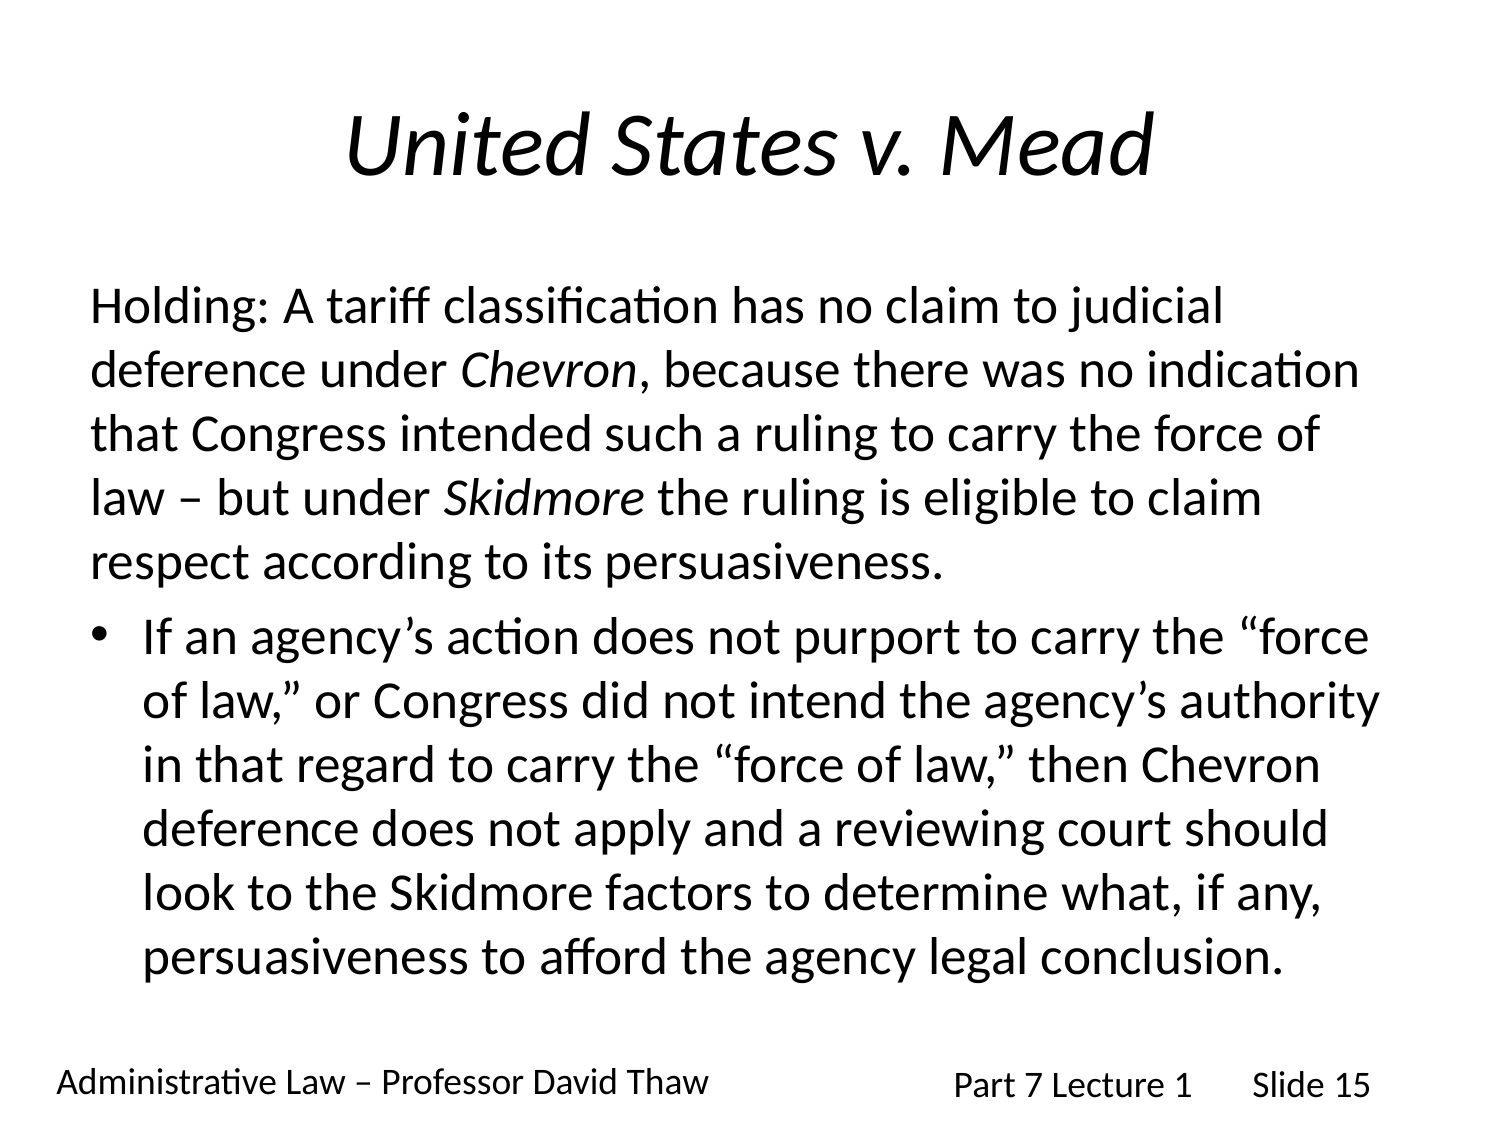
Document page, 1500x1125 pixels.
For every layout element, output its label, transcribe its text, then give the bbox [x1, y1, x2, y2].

list Holding: A tariff classification has no claim to judicial deference under Chevron, because there was no indication that Congress intended such a ruling to carry the force of law – but under Skidmore the ruling is eligible to claim respect according to its persuasiveness. If an agency’s action does not purport to carry the “force of law,” or Congress did not intend the agency’s authority in that regard to carry the “force of law,” then Chevron deference does not apply and a reviewing court should look to the Skidmore factors to determine what, if any, persuasiveness to afford the agency legal conclusion. [75, 262, 1425, 1005]
title United States v. Mead [75, 45, 1425, 233]
